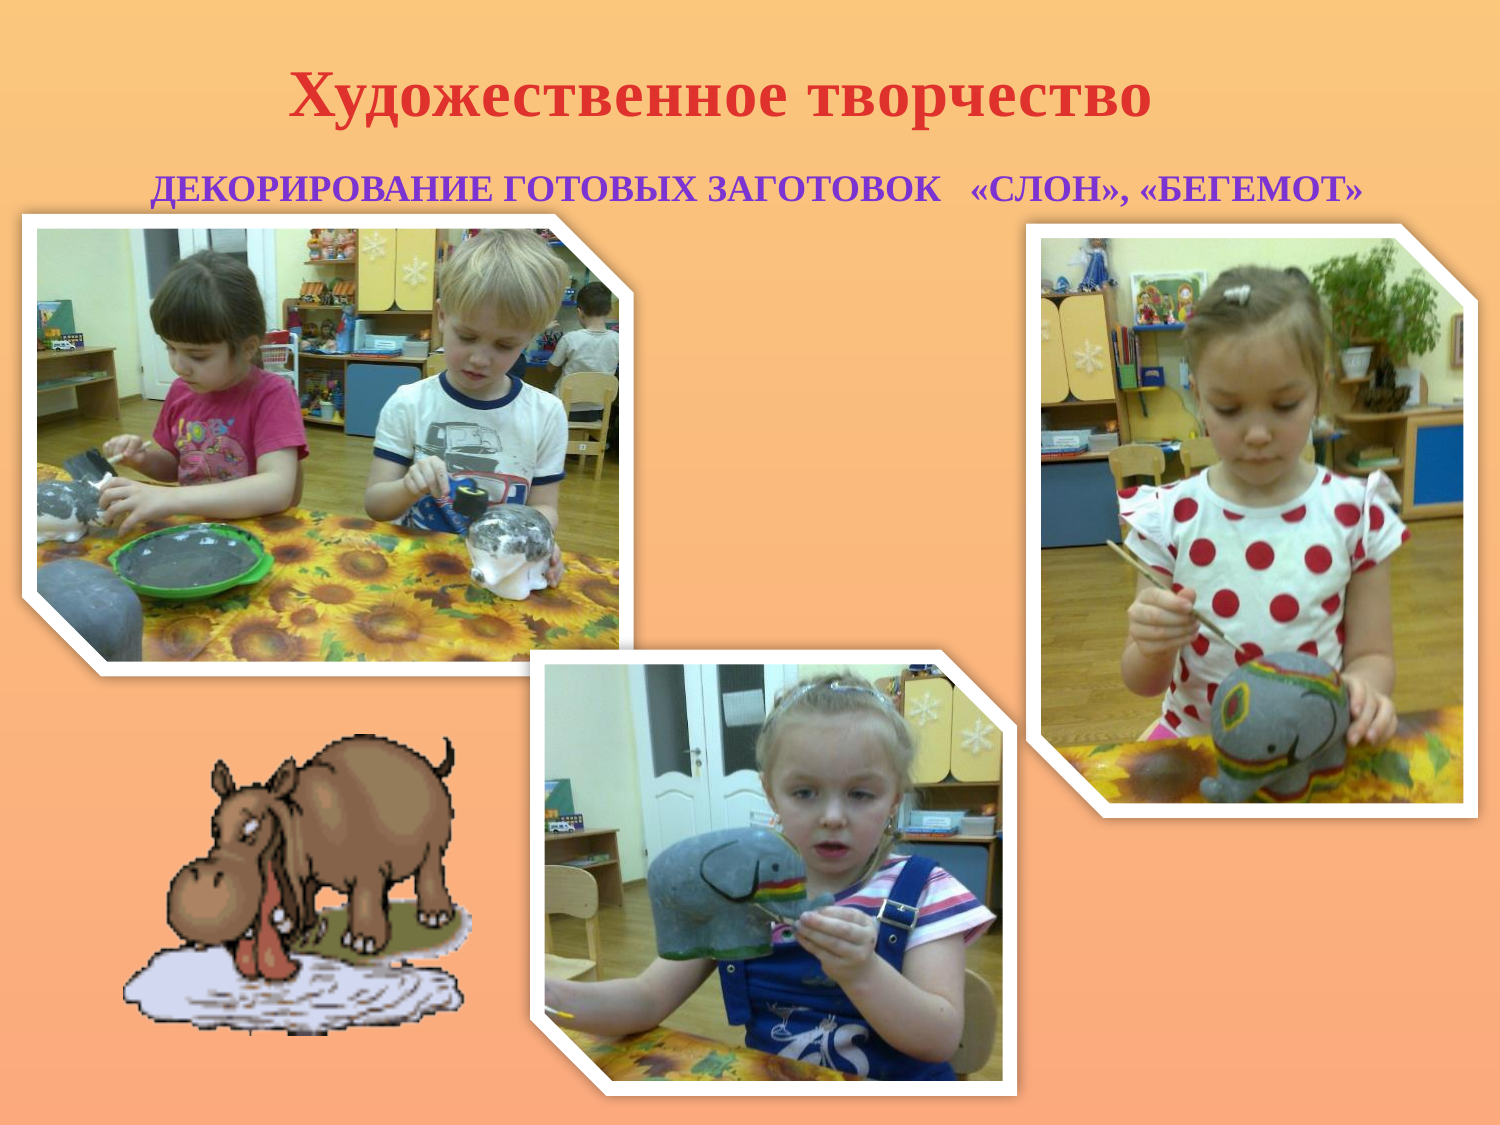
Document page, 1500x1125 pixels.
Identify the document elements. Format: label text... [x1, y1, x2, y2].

text_box Декорирование готовых заготовок «слон», «бегемот» [135, 156, 1388, 217]
picture [29, 220, 1011, 1089]
picture [1033, 230, 1471, 811]
picture [123, 734, 472, 1036]
text_box Художественное творчество [273, 42, 1170, 138]
